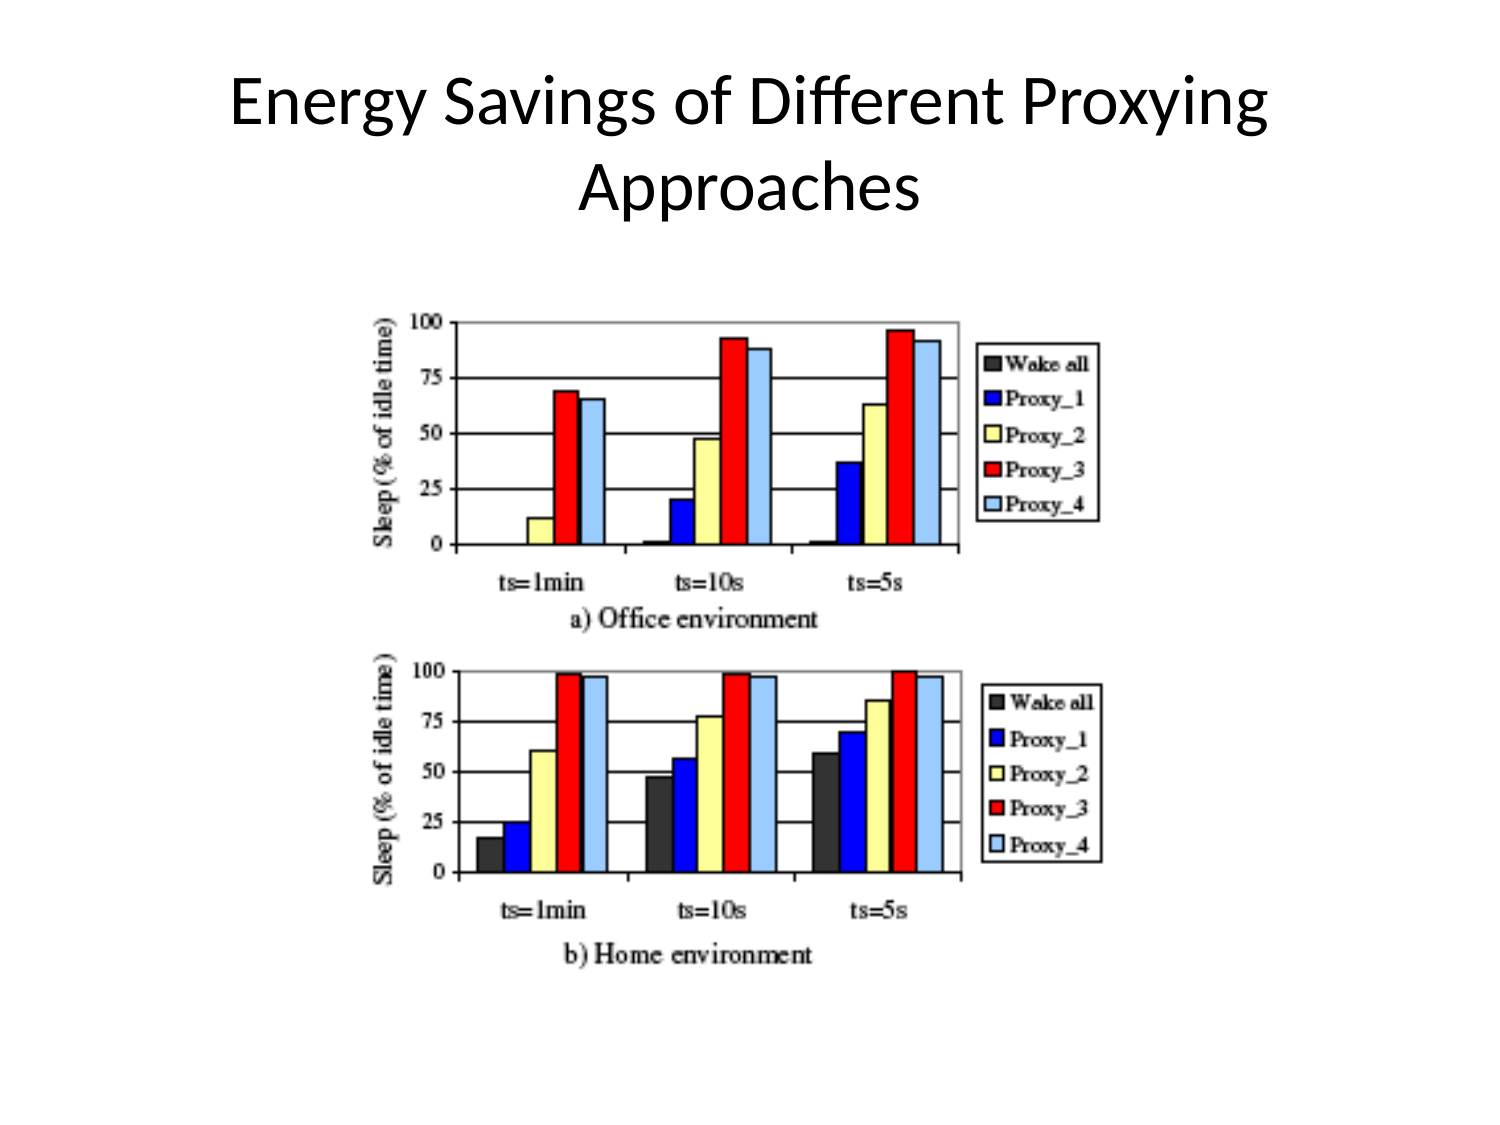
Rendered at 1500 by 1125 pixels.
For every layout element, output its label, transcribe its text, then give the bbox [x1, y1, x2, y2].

title Energy Savings of Different Proxying Approaches [75, 45, 1425, 233]
picture [299, 293, 1151, 976]
